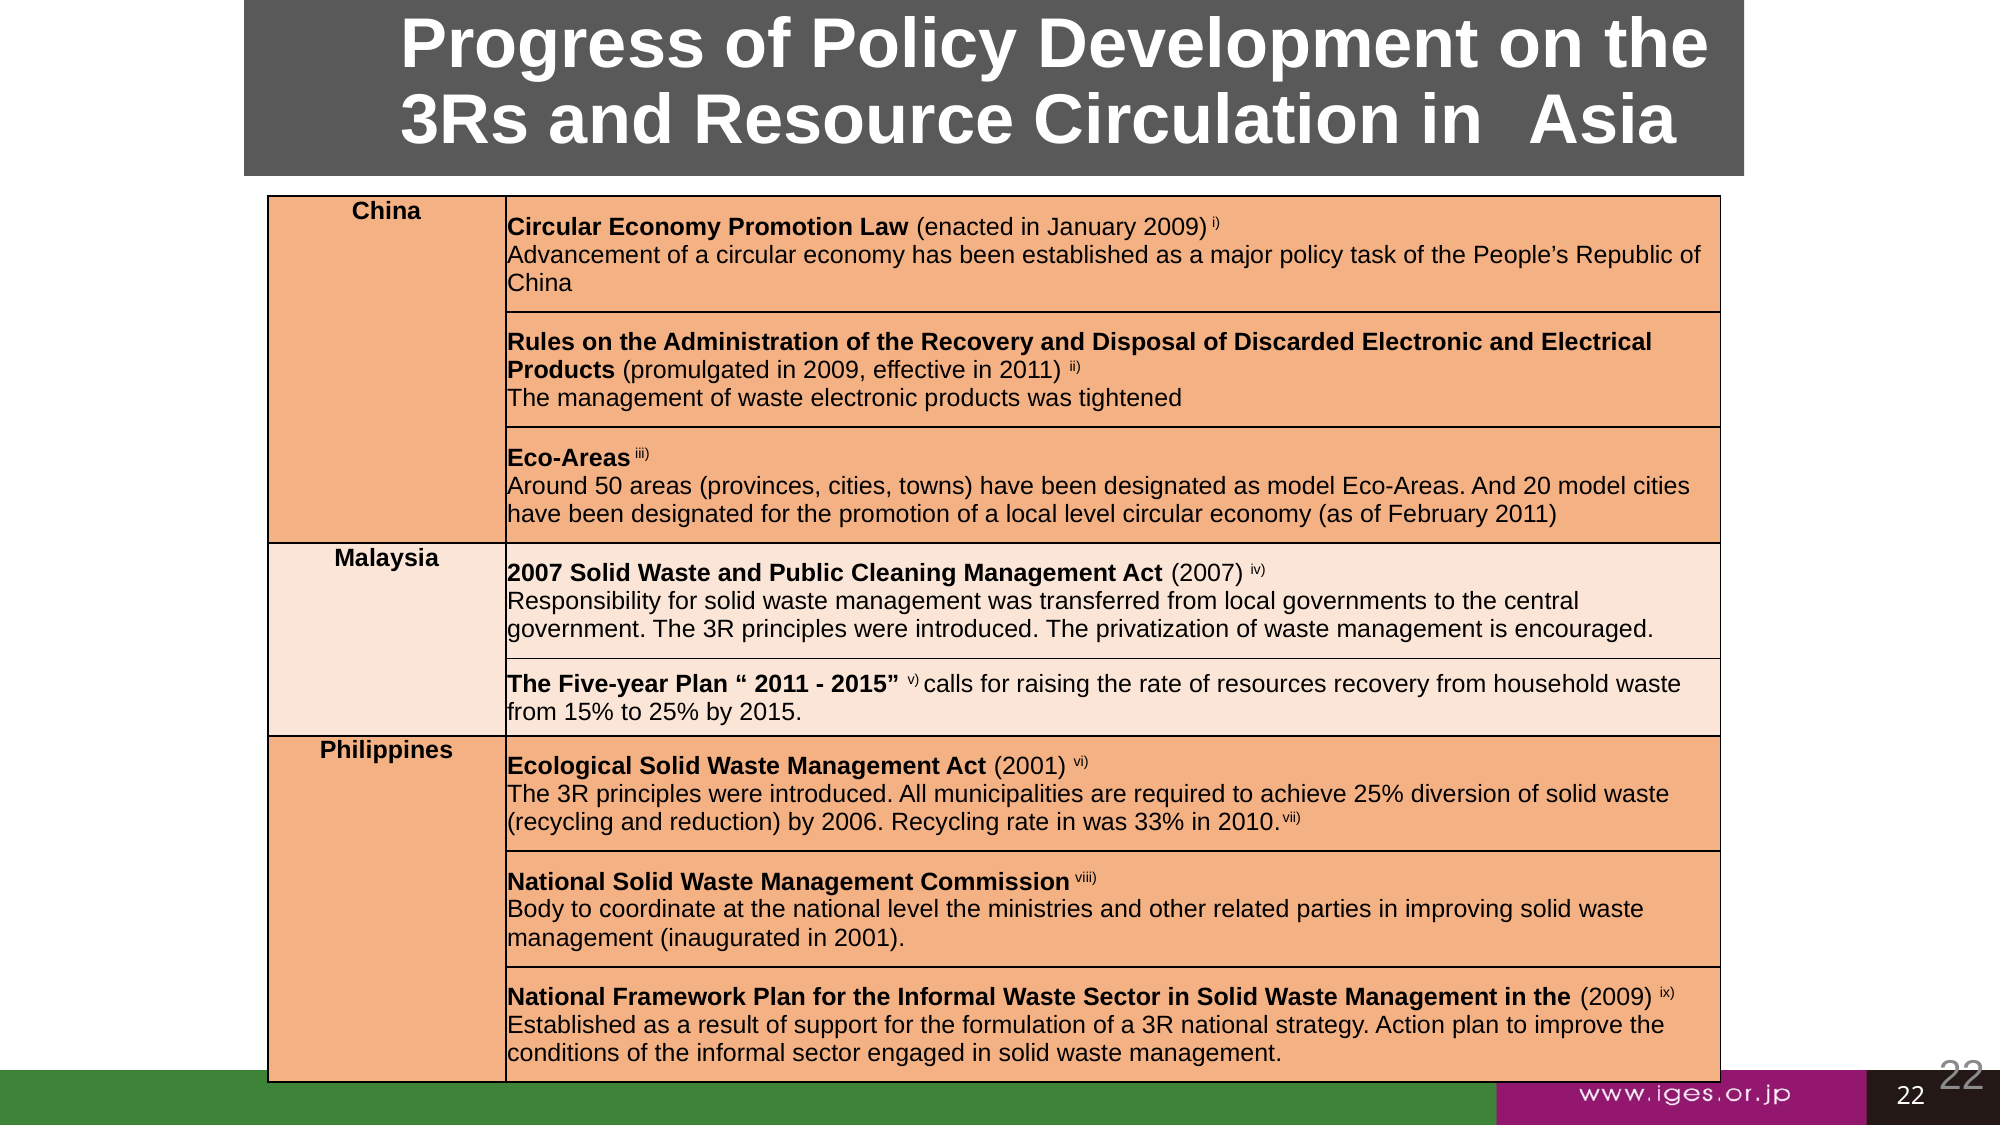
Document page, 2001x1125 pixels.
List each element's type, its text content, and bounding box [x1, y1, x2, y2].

table_cell Philippines [269, 737, 505, 1081]
table_header Circular Economy Promotion Law (enacted in January 2009) i) Advancement of a circular economy has been established as a major policy task of the People’s Republic of China [507, 197, 1720, 311]
table_cell Rules on the Administration of the Recovery and Disposal of Discarded Electronic and Electrical Products (promulgated in 2009, effective in 2011) ii) The management of waste electronic products was tightened [507, 313, 1720, 426]
table_header China [269, 197, 505, 542]
table_cell Ecological Solid Waste Management Act (2001) vi) The 3R principles were introduced. All municipalities are required to achieve 25% diversion of solid waste (recycling and reduction) by 2006. Recycling rate in was 33% in 2010.vii) [507, 737, 1720, 850]
picture [0, 1070, 2000, 1125]
title Progress of Policy Development on the 3Rs and Resource Circulation in Asia [244, 0, 1745, 176]
slide_number 22 [1550, 1042, 2000, 1103]
table_cell Eco-Areas iii) Around 50 areas (provinces, cities, towns) have been designated as model Eco-Areas. And 20 model cities have been designated for the promotion of a local level circular economy (as of February 2011) [507, 428, 1720, 542]
table_cell The Five-year Plan “ 2011 - 2015” v) calls for raising the rate of resources recovery from household waste from 15% to 25% by 2015. [507, 659, 1720, 735]
table_cell National Solid Waste Management Commission viii) Body to coordinate at the national level the ministries and other related parties in improving solid waste management (inaugurated in 2001). [507, 852, 1720, 966]
table_cell 2007 Solid Waste and Public Cleaning Management Act (2007) iv) Responsibility for solid waste management was transferred from local governments to the central government. The 3R principles were introduced. The privatization of waste management is encouraged. [507, 544, 1720, 658]
table_cell Malaysia [269, 544, 505, 735]
table_cell National Framework Plan for the Informal Waste Sector in Solid Waste Management in the (2009) ix) Established as a result of support for the formulation of a 3R national strategy. Action plan to improve the conditions of the informal sector engaged in solid waste management. [507, 968, 1720, 1081]
